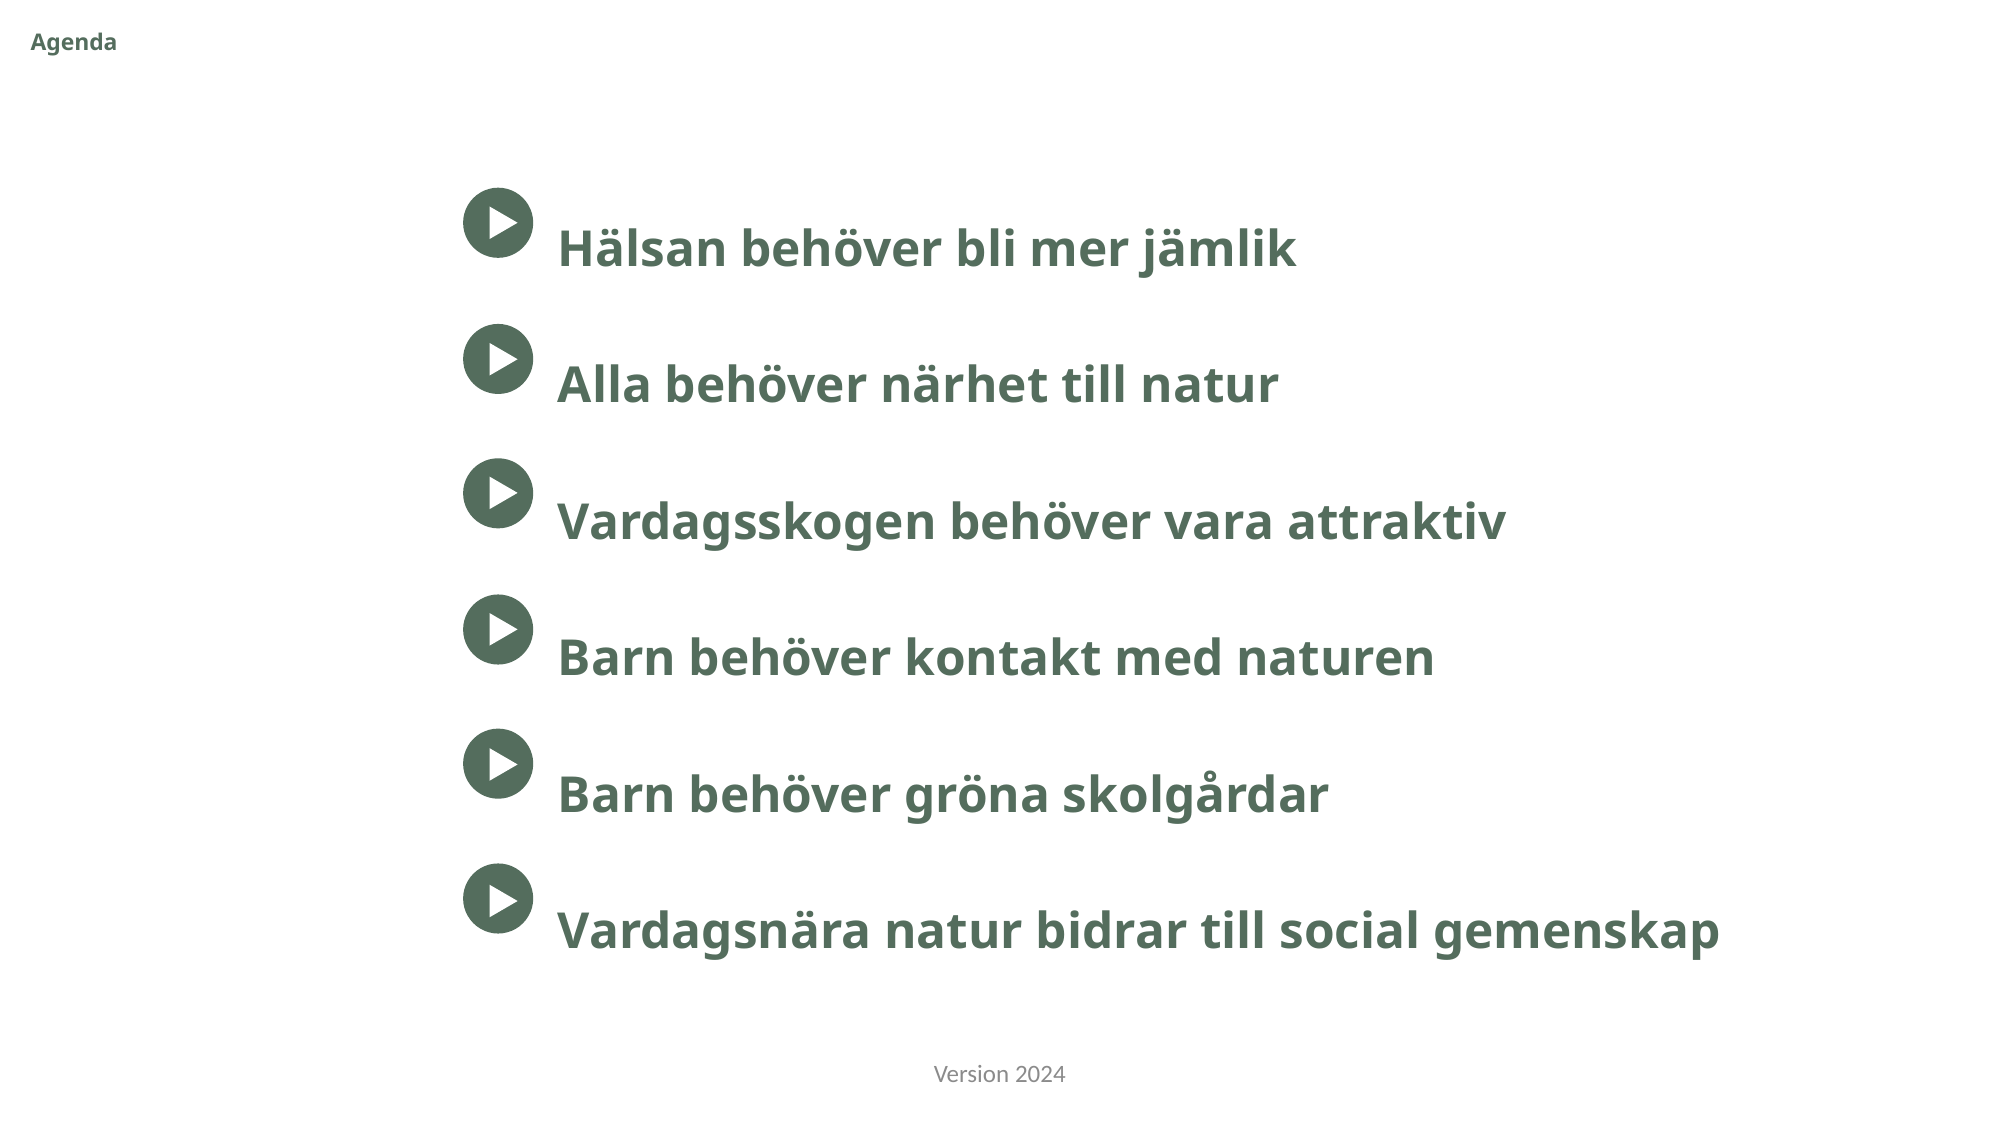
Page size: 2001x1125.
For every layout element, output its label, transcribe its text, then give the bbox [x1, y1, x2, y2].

text_box [462, 593, 535, 666]
text_box [462, 727, 535, 800]
text_box [488, 882, 520, 920]
text_box [488, 474, 520, 511]
text_box [462, 862, 535, 935]
text_box Agenda [15, 19, 357, 63]
text_box [462, 457, 535, 530]
text_box [488, 746, 520, 783]
footer Version 2024 [662, 1042, 1338, 1103]
text_box [488, 341, 520, 378]
text_box [488, 611, 520, 648]
text_box Hälsan behöver bli mer jämlik Alla behöver närhet till natur Vardagsskogen behöver vara attraktiv Barn behöver kontakt med naturen Barn behöver gröna skolgårdar Vardagsnära natur bidrar till social gemenskap [542, 149, 1809, 1028]
text_box [488, 204, 520, 241]
text_box [462, 322, 535, 395]
text_box [462, 186, 535, 259]
